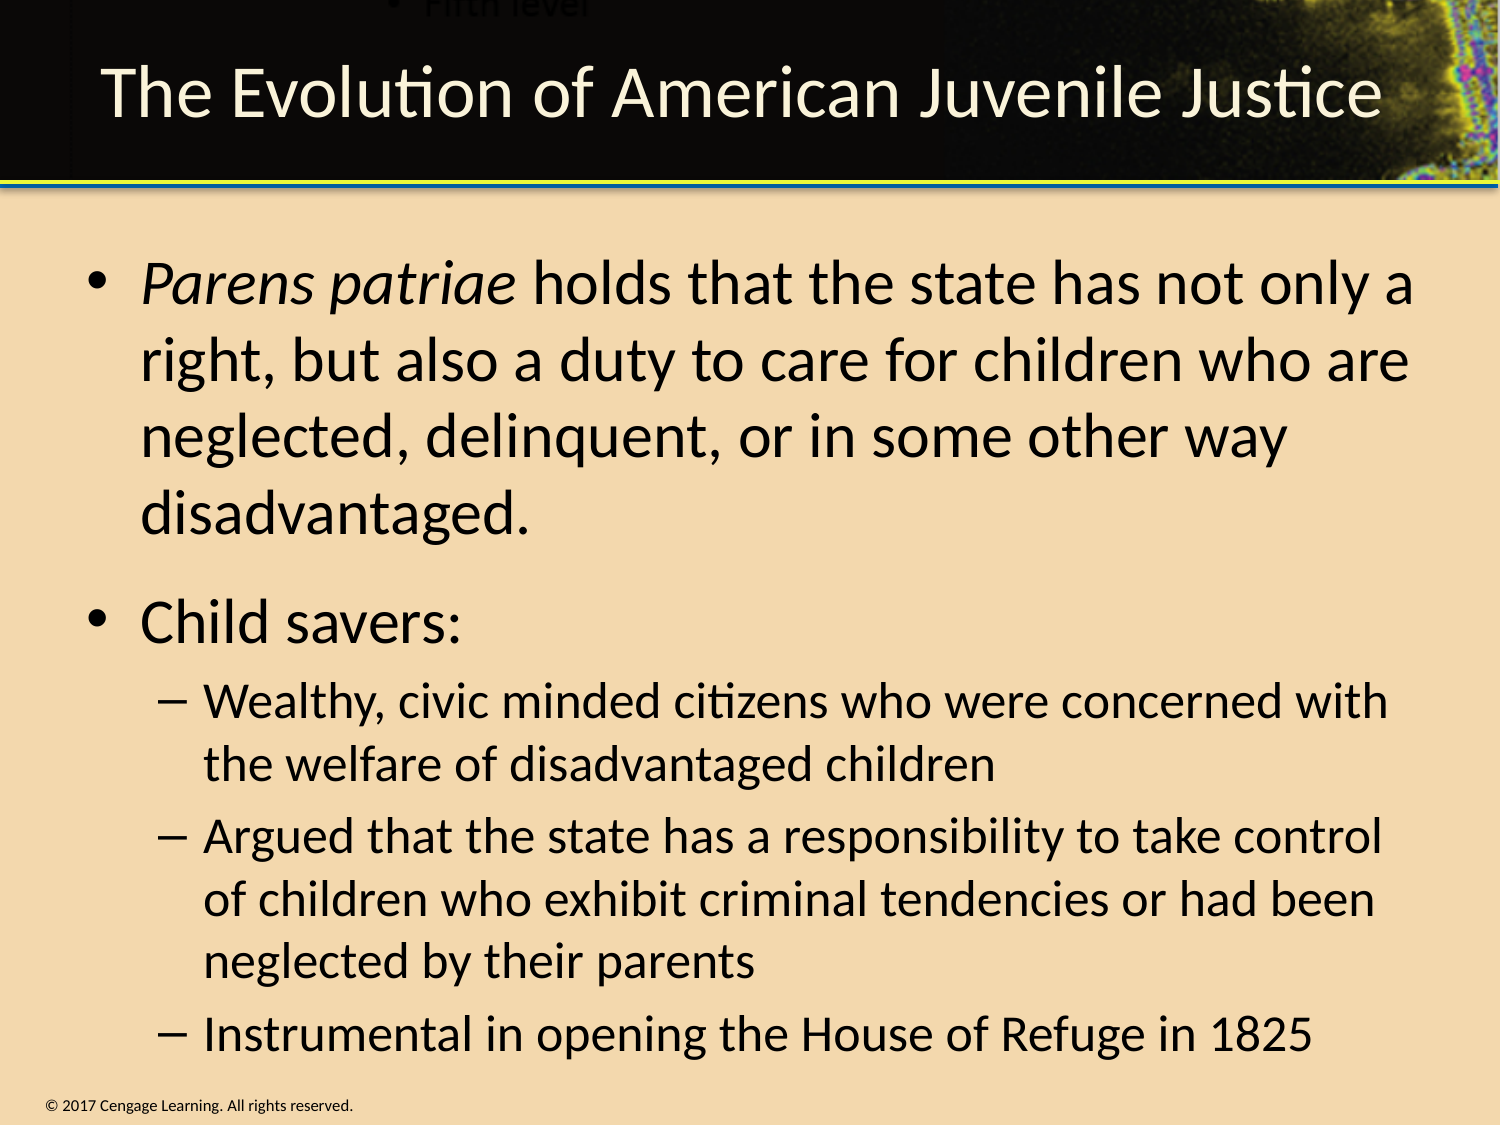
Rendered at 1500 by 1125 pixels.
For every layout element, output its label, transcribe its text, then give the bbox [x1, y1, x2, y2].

list Parens patriae holds that the state has not only a right, but also a duty to care for children who are neglected, delinquent, or in some other way disadvantaged. Child savers: Wealthy, civic minded citizens who were concerned with the welfare of disadvantaged children Argued that the state has a responsibility to take control of children who exhibit criminal tendencies or had been neglected by their parents Instrumental in opening the House of Refuge in 1825 [71, 232, 1445, 1075]
title The Evolution of American Juvenile Justice [25, 0, 1461, 176]
picture [0, 0, 1500, 180]
